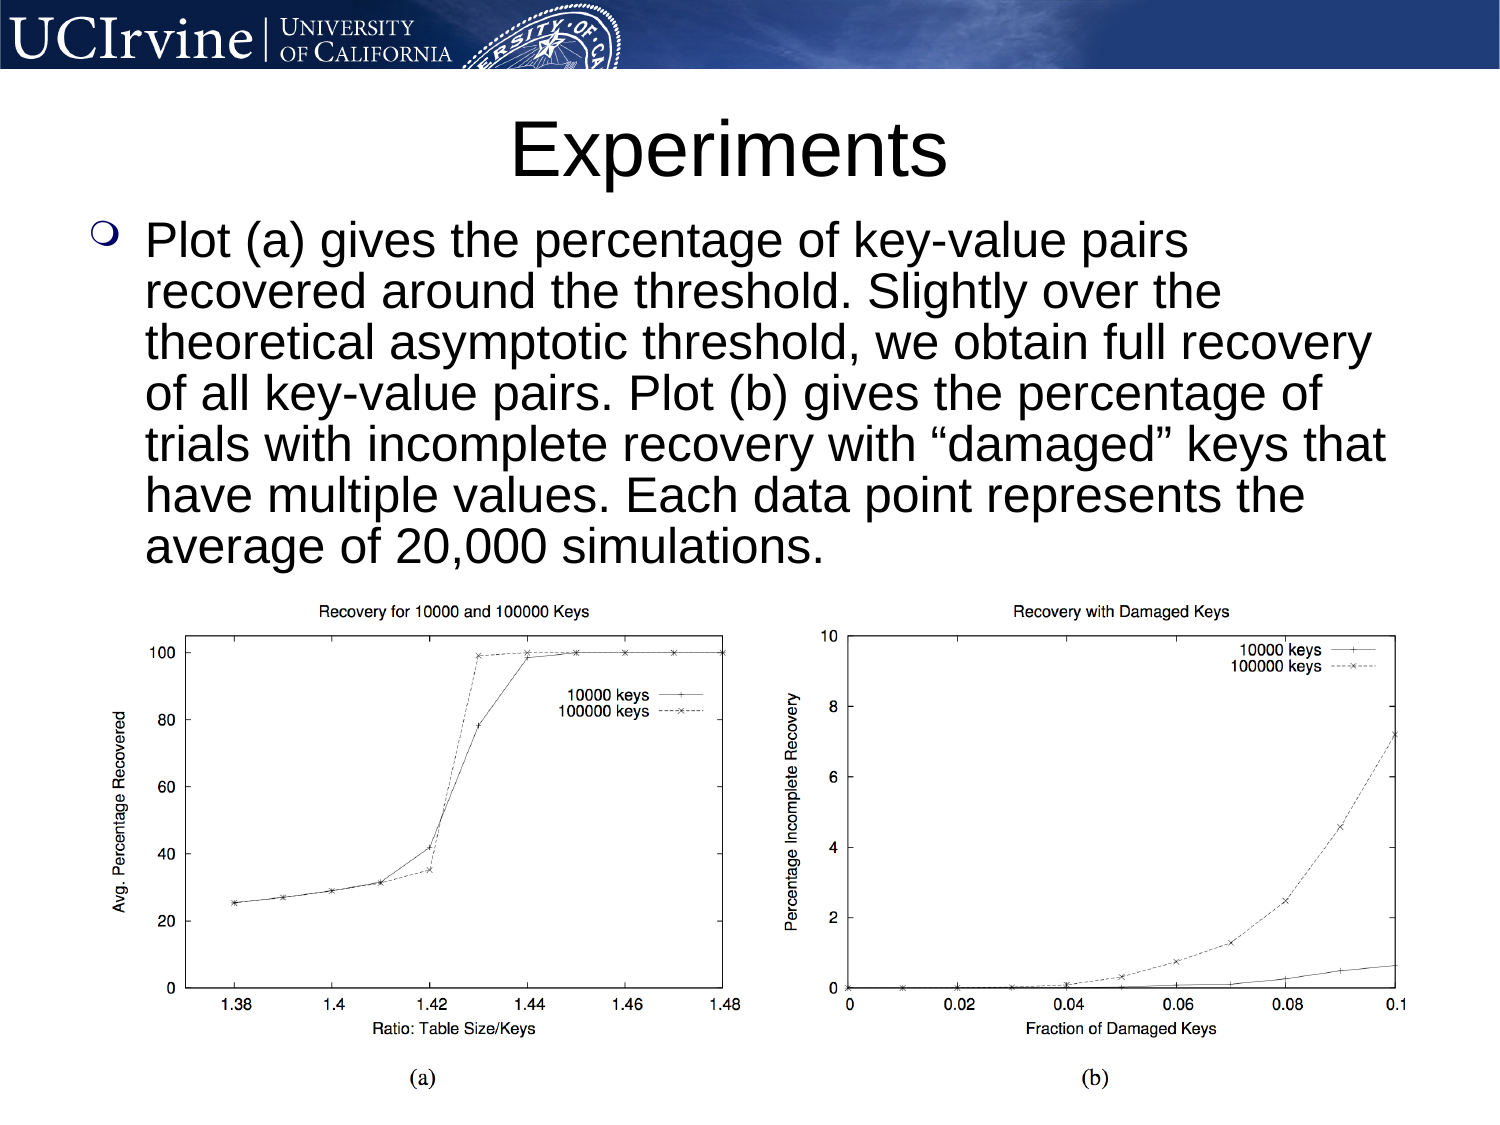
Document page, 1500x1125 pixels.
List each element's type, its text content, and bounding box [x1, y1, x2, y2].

list Plot (a) gives the percentage of key-value pairs recovered around the threshold. Slightly over the theoretical asymptotic threshold, we obtain full recovery of all key-value pairs. Plot (b) gives the percentage of trials with incomplete recovery with “damaged” keys that have multiple values. Each data point represents the average of 20,000 simulations. [75, 210, 1425, 1005]
title Experiments [21, 70, 1438, 234]
picture [81, 577, 1432, 1109]
picture [0, 0, 1500, 69]
